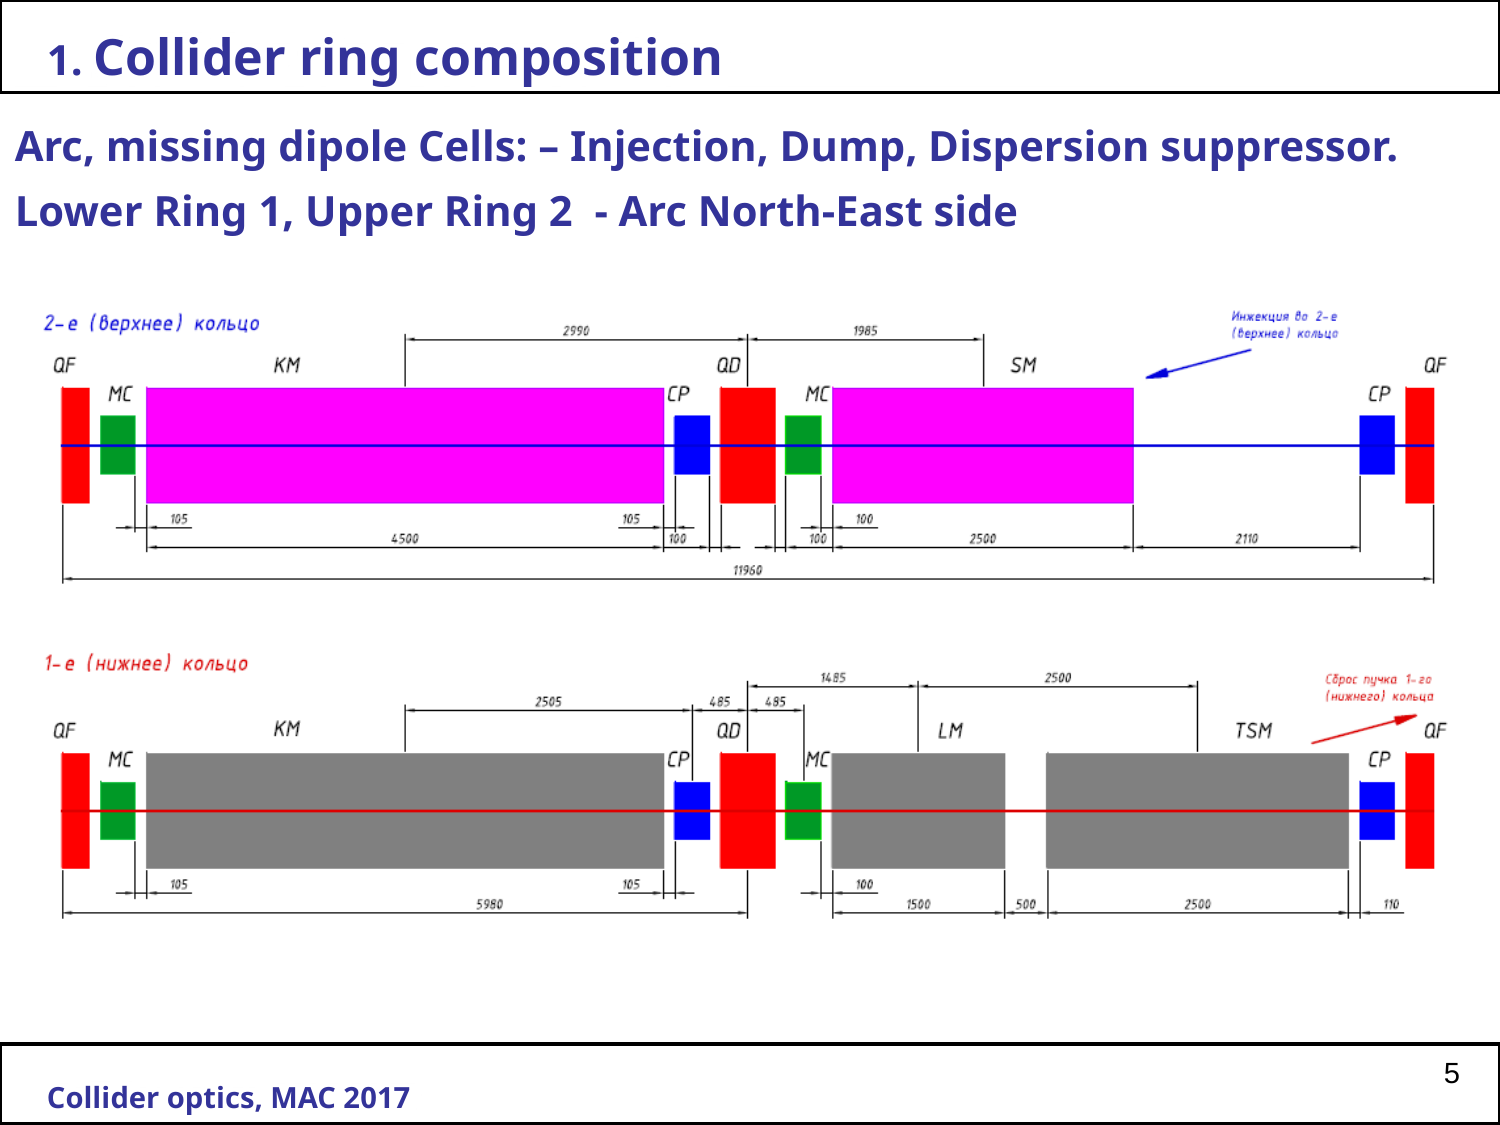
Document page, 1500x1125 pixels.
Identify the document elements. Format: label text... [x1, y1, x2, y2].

picture [0, 296, 1500, 936]
text_box Arc, missing dipole Cells: – Injection, Dump, Dispersion suppressor. Lower Ring 1, Upper Ring 2 - Arc North-East side [0, 97, 1500, 243]
text_box Collider optics, MAC 2017 [0, 1044, 1500, 1124]
text_box 1. Collider ring composition [0, 0, 1500, 93]
